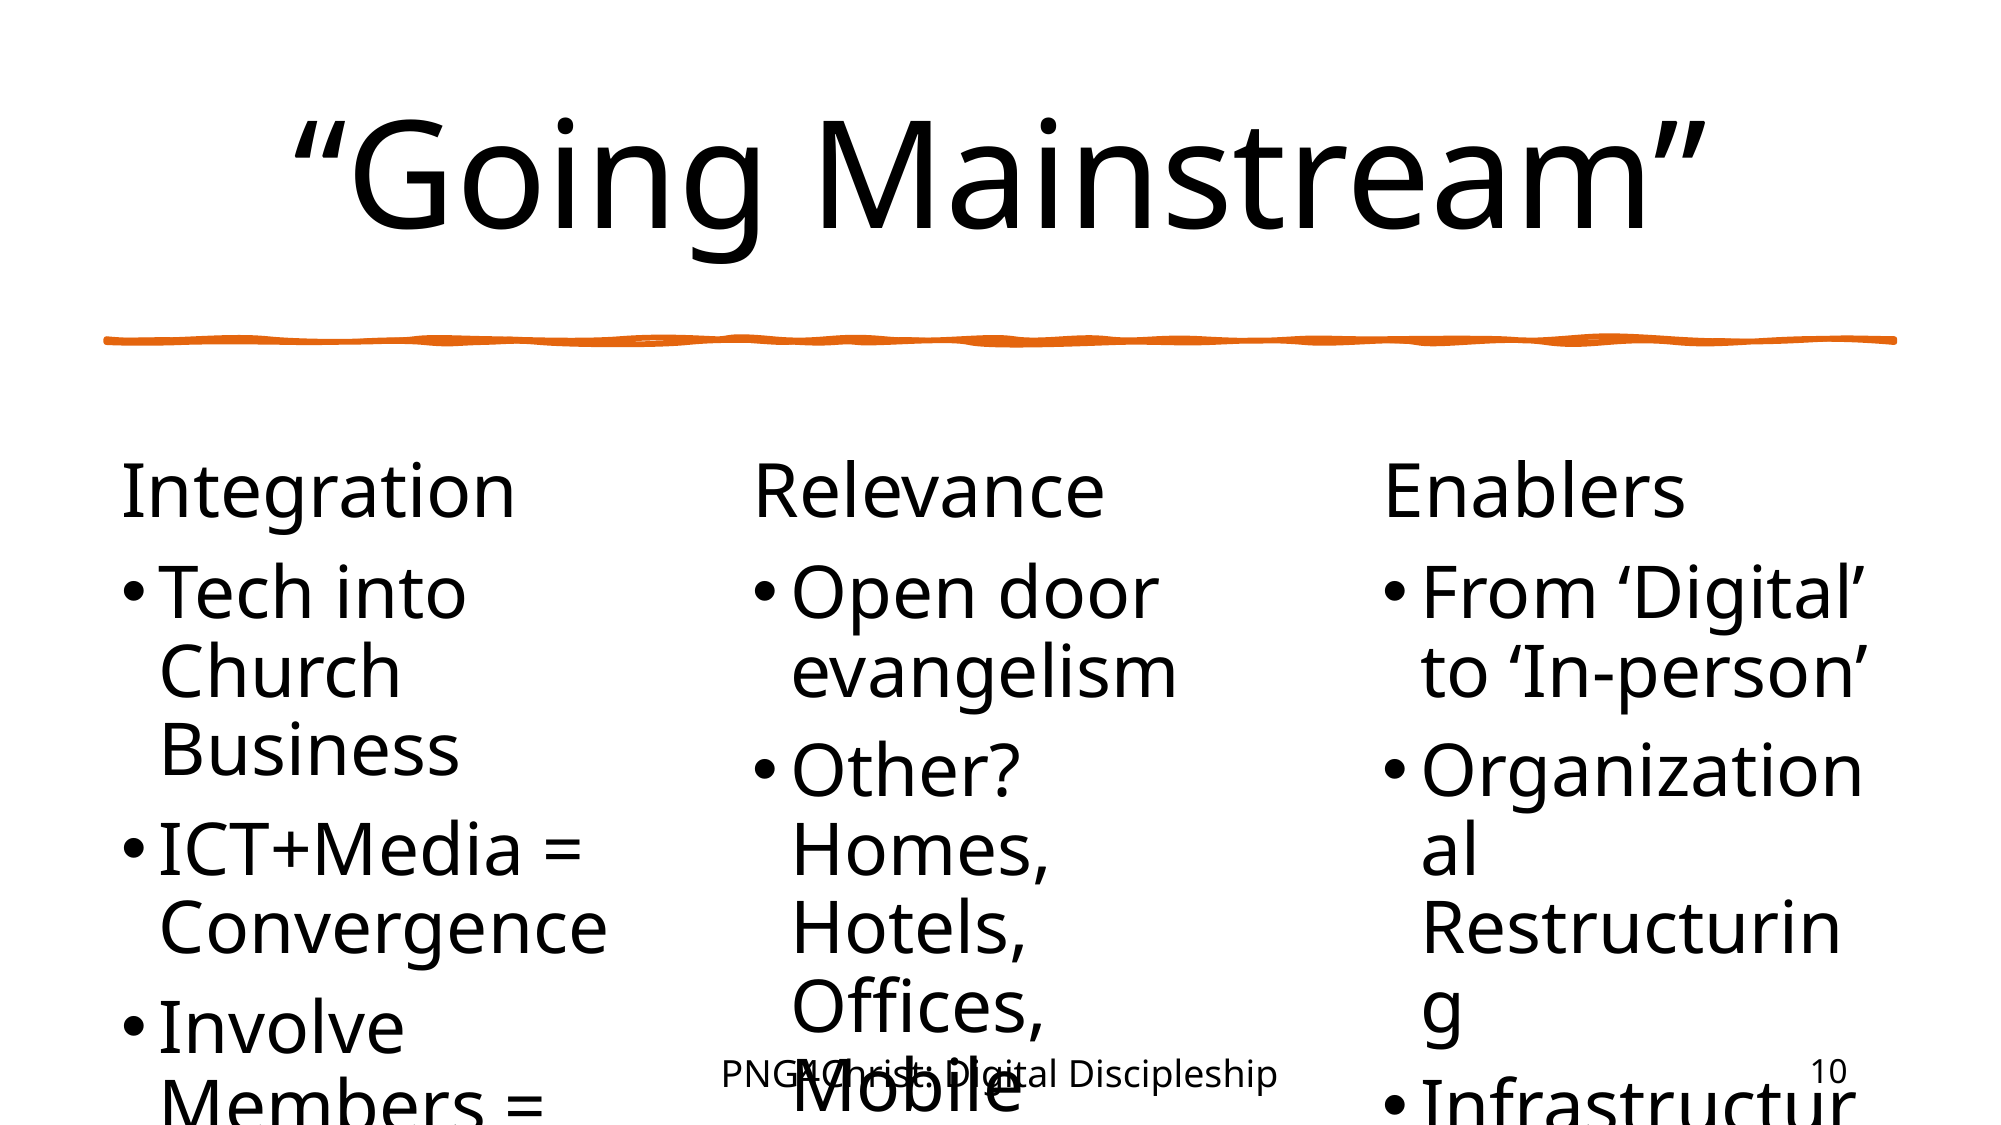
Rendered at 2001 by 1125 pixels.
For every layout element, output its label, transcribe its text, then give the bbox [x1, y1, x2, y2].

list From ‘Digital’ to ‘In-person’ Organizational Restructuring Infrastructure and Tools [1368, 547, 1893, 1016]
list Enablers [1368, 423, 1893, 540]
list Tech into Church Business ICT+Media = Convergence Involve Members = Discipleship [106, 547, 632, 1024]
list Open door evangelism Other? Homes, Hotels, Offices, Mobile Phones? Authentic Story Telling [738, 547, 1263, 1016]
slide_number 10 [1412, 1042, 1863, 1103]
title “Going Mainstream” [137, 59, 1863, 278]
list Integration [106, 423, 632, 540]
text_box PNG4Christ: Digital Discipleship [662, 1042, 1338, 1103]
list Relevance [738, 423, 1263, 540]
